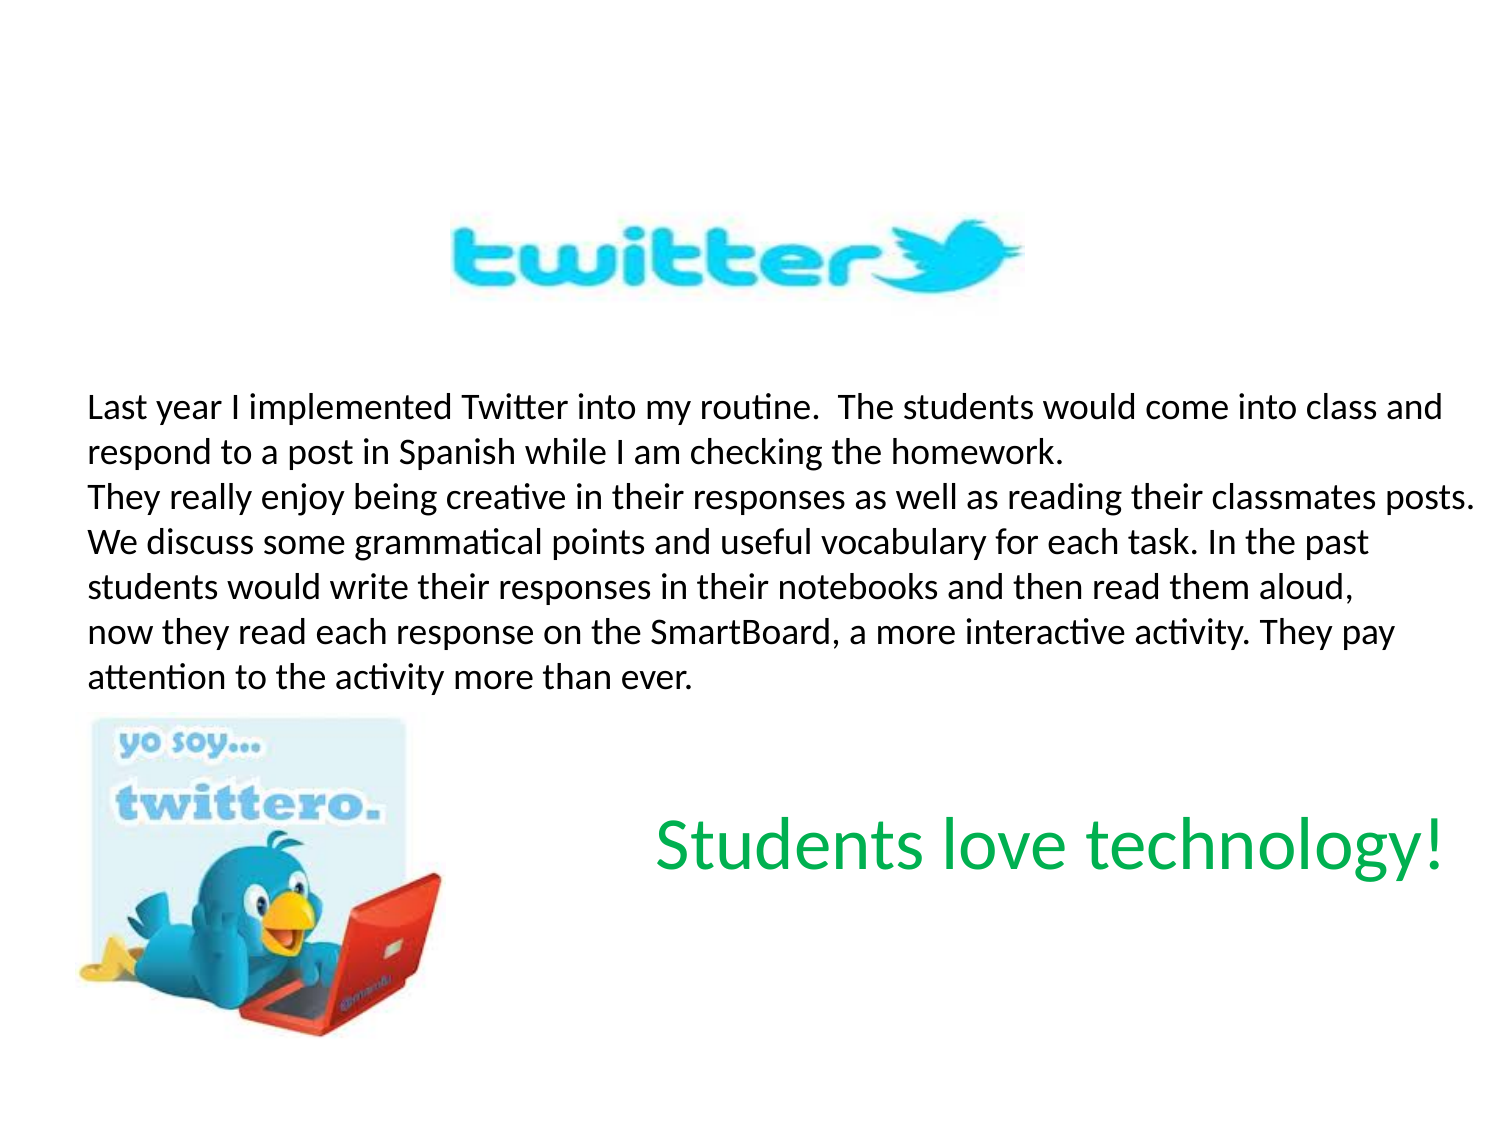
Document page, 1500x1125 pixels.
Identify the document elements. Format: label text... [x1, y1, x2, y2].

text_box Students love technology! [641, 787, 1463, 893]
picture [449, 124, 1026, 386]
picture [74, 712, 446, 1046]
text_box Last year I implemented Twitter into my routine. The students would come into class and respond to a post in Spanish while I am checking the homework. They really enjoy being creative in their responses as well as reading their classmates posts. We discuss some grammatical points and useful vocabulary for each task. In the past students would write their responses in their notebooks and then read them aloud, now they read each response on the SmartBoard, a more interactive activity. They pay attention to the activity more than ever. [72, 374, 1493, 750]
